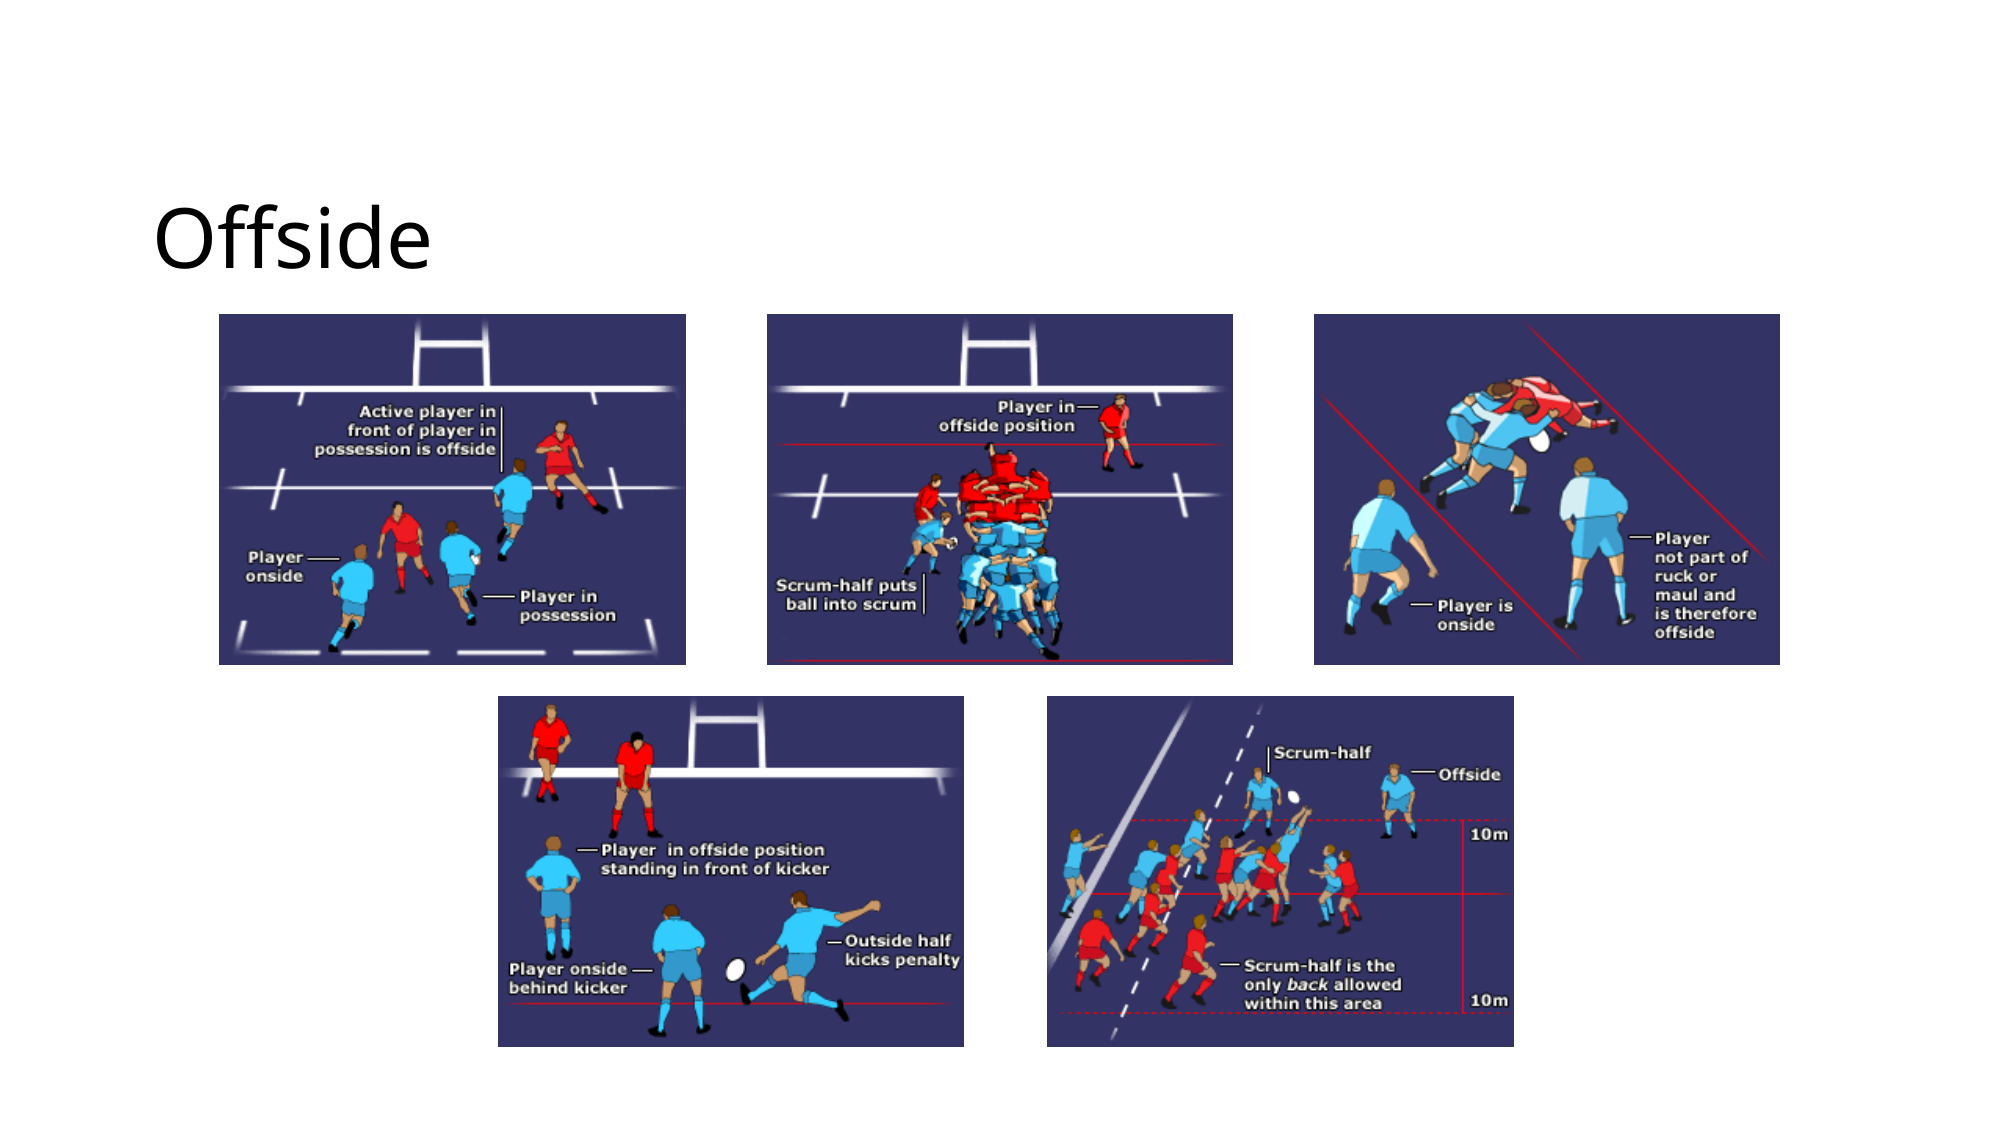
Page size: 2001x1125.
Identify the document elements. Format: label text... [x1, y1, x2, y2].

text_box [219, 314, 1781, 1047]
text_box Offside [137, 118, 1122, 364]
